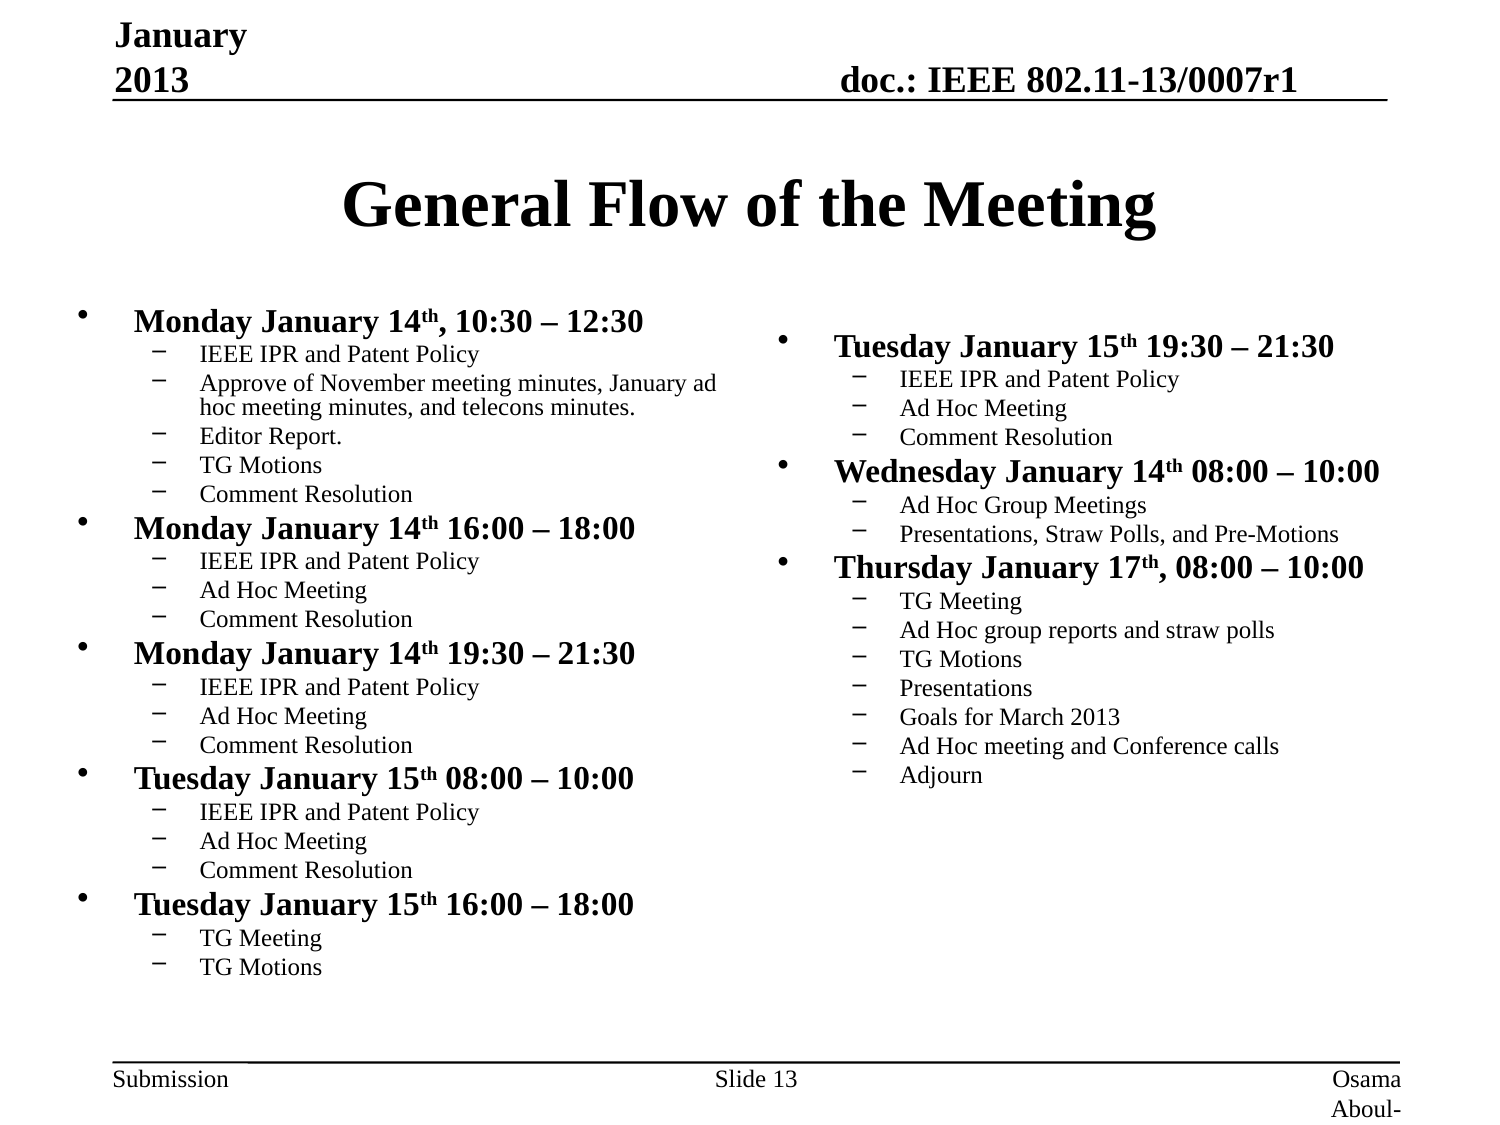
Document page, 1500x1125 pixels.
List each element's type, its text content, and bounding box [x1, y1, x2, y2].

list Monday January 14th, 10:30 – 12:30 IEEE IPR and Patent Policy Approve of November meeting minutes, January ad hoc meeting minutes, and telecons minutes. Editor Report. TG Motions Comment Resolution Monday January 14th 16:00 – 18:00 IEEE IPR and Patent Policy Ad Hoc Meeting Comment Resolution Monday January 14th 19:30 – 21:30 IEEE IPR and Patent Policy Ad Hoc Meeting Comment Resolution Tuesday January 15th 08:00 – 10:00 IEEE IPR and Patent Policy Ad Hoc Meeting Comment Resolution Tuesday January 15th 16:00 – 18:00 TG Meeting TG Motions [62, 262, 738, 963]
list Tuesday January 15th 19:30 – 21:30 IEEE IPR and Patent Policy Ad Hoc Meeting Comment Resolution Wednesday January 14th 08:00 – 10:00 Ad Hoc Group Meetings Presentations, Straw Polls, and Pre-Motions Thursday January 17th, 08:00 – 10:00 TG Meeting Ad Hoc group reports and straw polls TG Motions Presentations Goals for March 2013 Ad Hoc meeting and Conference calls Adjourn [762, 287, 1438, 963]
title General Flow of the Meeting [112, 112, 1388, 288]
slide_number Slide 13 [712, 1061, 800, 1093]
footer Osama Aboul-Magd (Huawei Technologies) [1324, 1061, 1402, 1093]
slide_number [114, 54, 270, 101]
